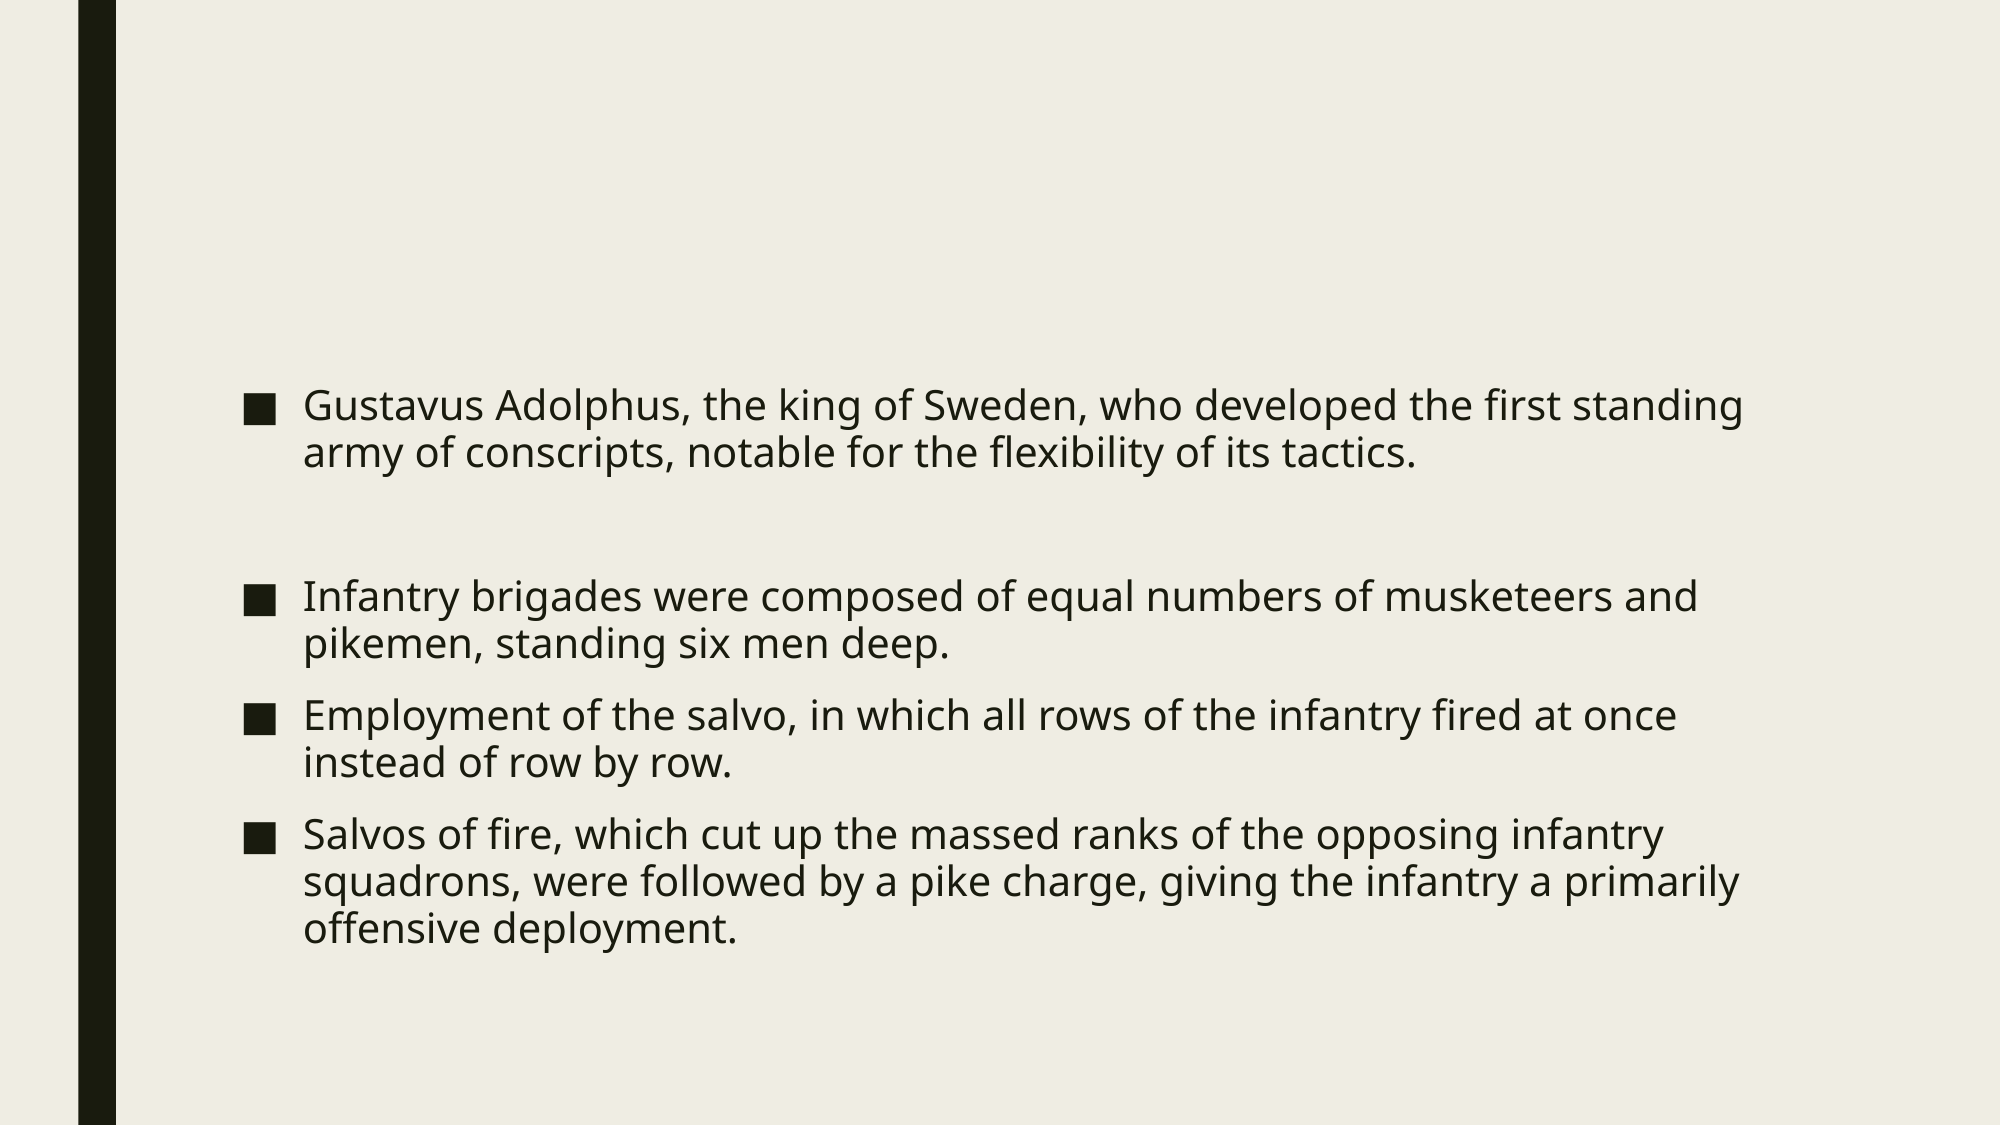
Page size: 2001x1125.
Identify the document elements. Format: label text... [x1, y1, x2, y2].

list Gustavus Adolphus, the king of Sweden, who developed the first standing army of conscripts, notable for the flexibility of its tactics. Infantry brigades were composed of equal numbers of musketeers and pikemen, standing six men deep. Employment of the salvo, in which all rows of the infantry fired at once instead of row by row. Salvos of fire, which cut up the massed ranks of the opposing infantry squadrons, were followed by a pike charge, giving the infantry a primarily offensive deployment. [225, 375, 1800, 1066]
